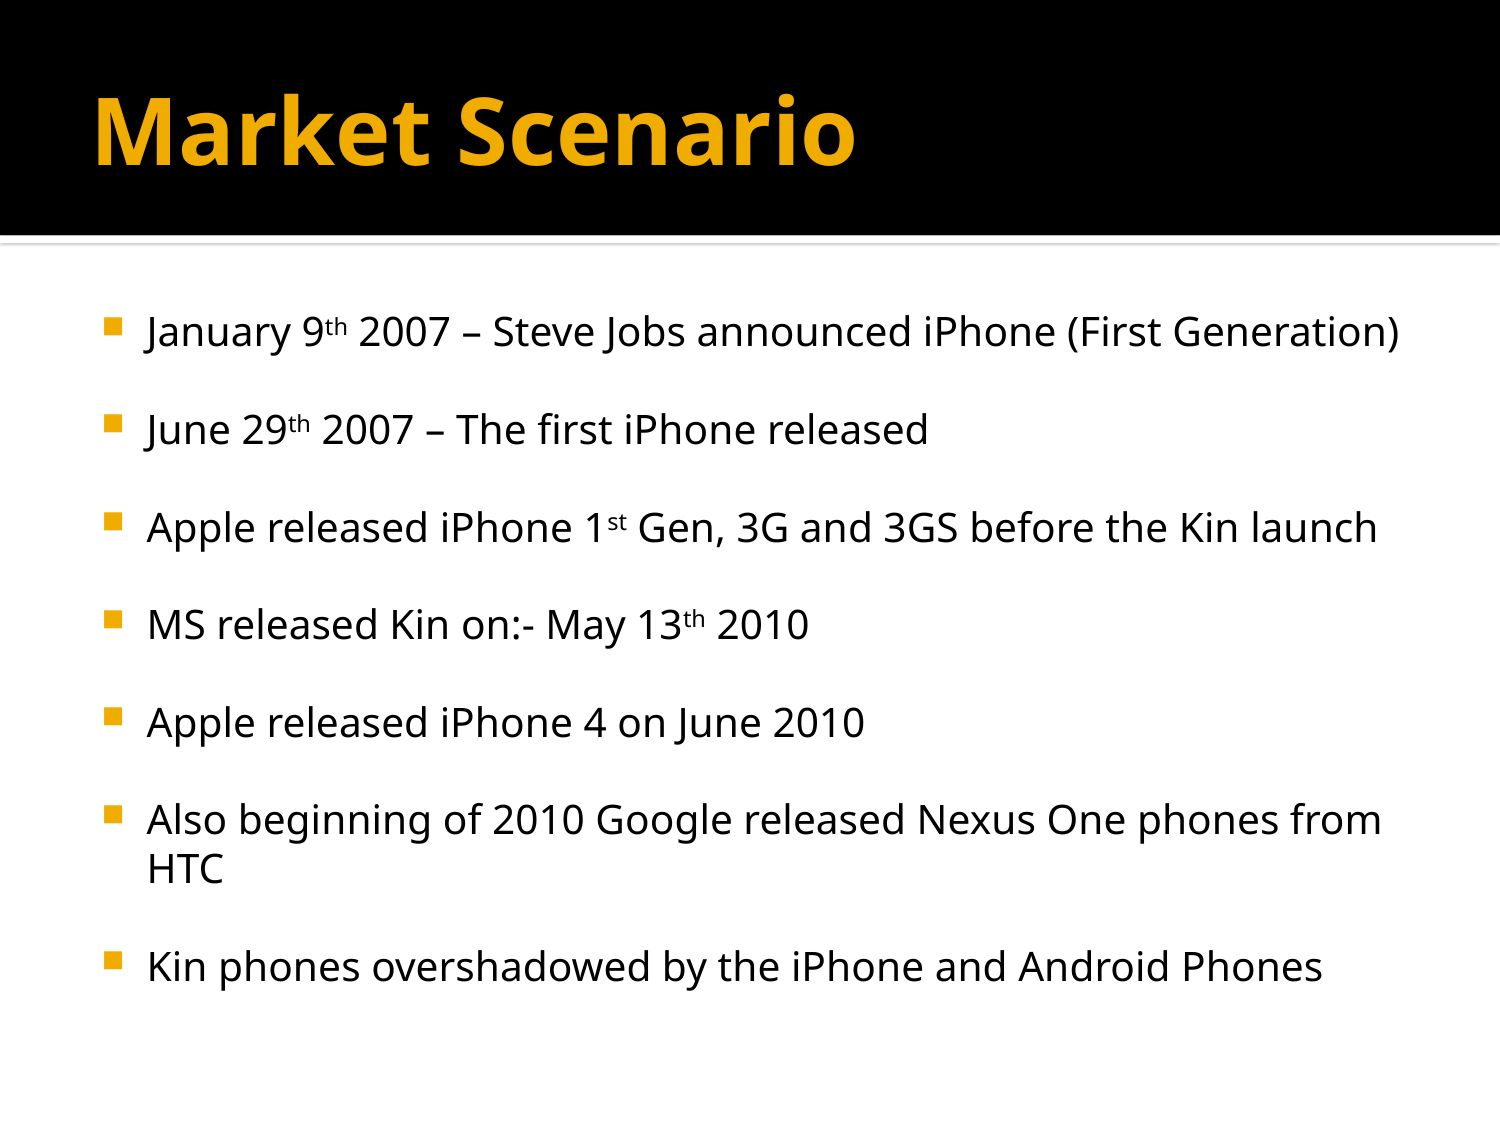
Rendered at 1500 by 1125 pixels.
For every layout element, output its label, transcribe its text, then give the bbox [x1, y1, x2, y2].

list January 9th 2007 – Steve Jobs announced iPhone (First Generation) June 29th 2007 – The first iPhone released Apple released iPhone 1st Gen, 3G and 3GS before the Kin launch MS released Kin on:- May 13th 2010 Apple released iPhone 4 on June 2010 Also beginning of 2010 Google released Nexus One phones from HTC Kin phones overshadowed by the iPhone and Android Phones [75, 291, 1425, 1050]
title Market Scenario [75, 25, 1425, 231]
